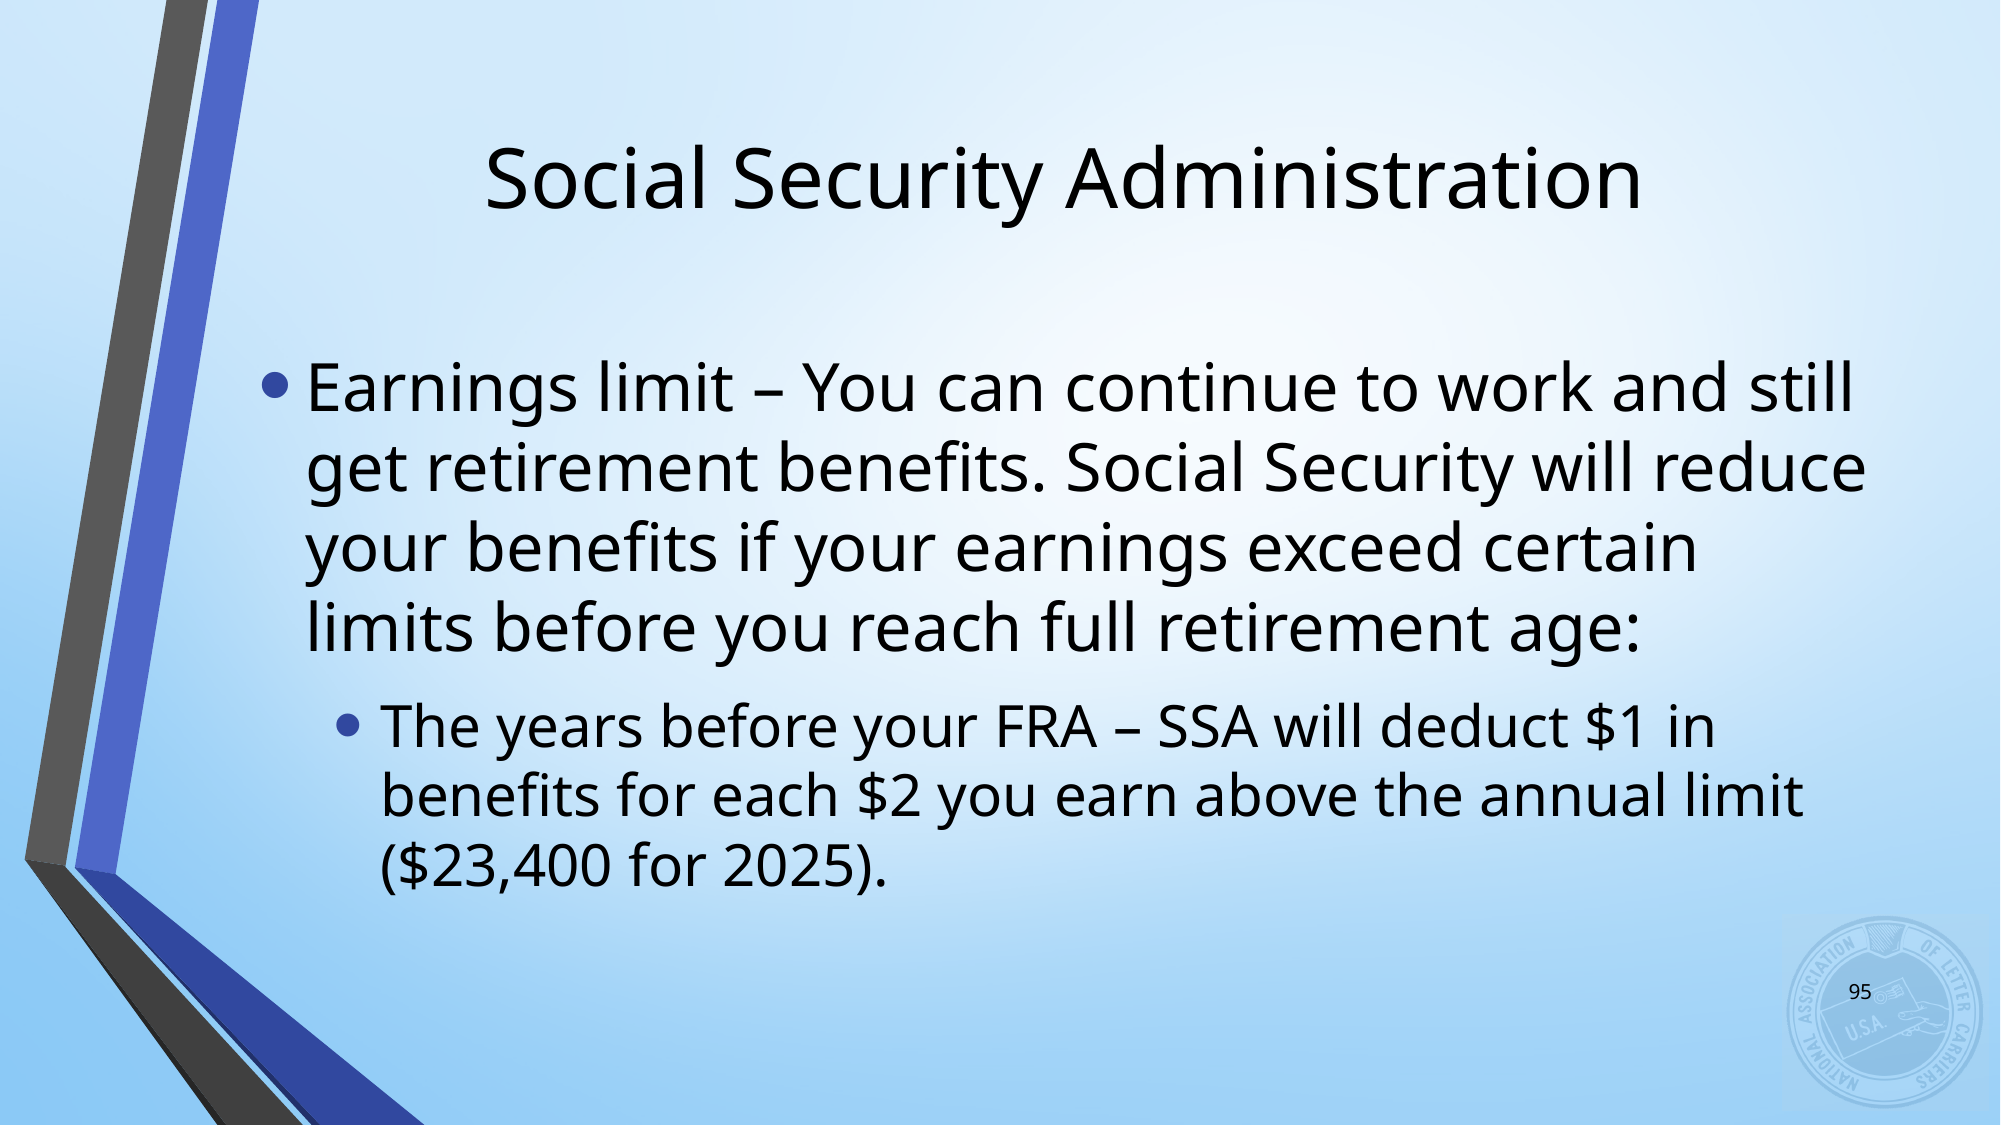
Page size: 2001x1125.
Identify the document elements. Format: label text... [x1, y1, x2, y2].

title Social Security Administration [243, 31, 1887, 245]
slide_number 95 [1796, 962, 1887, 1023]
list Earnings limit – You can continue to work and still get retirement benefits. Social Security will reduce your benefits if your earnings exceed certain limits before you reach full retirement age: The years before your FRA – SSA will deduct $1 in benefits for each $2 you earn above the annual limit ($23,400 for 2025). [243, 245, 1887, 997]
